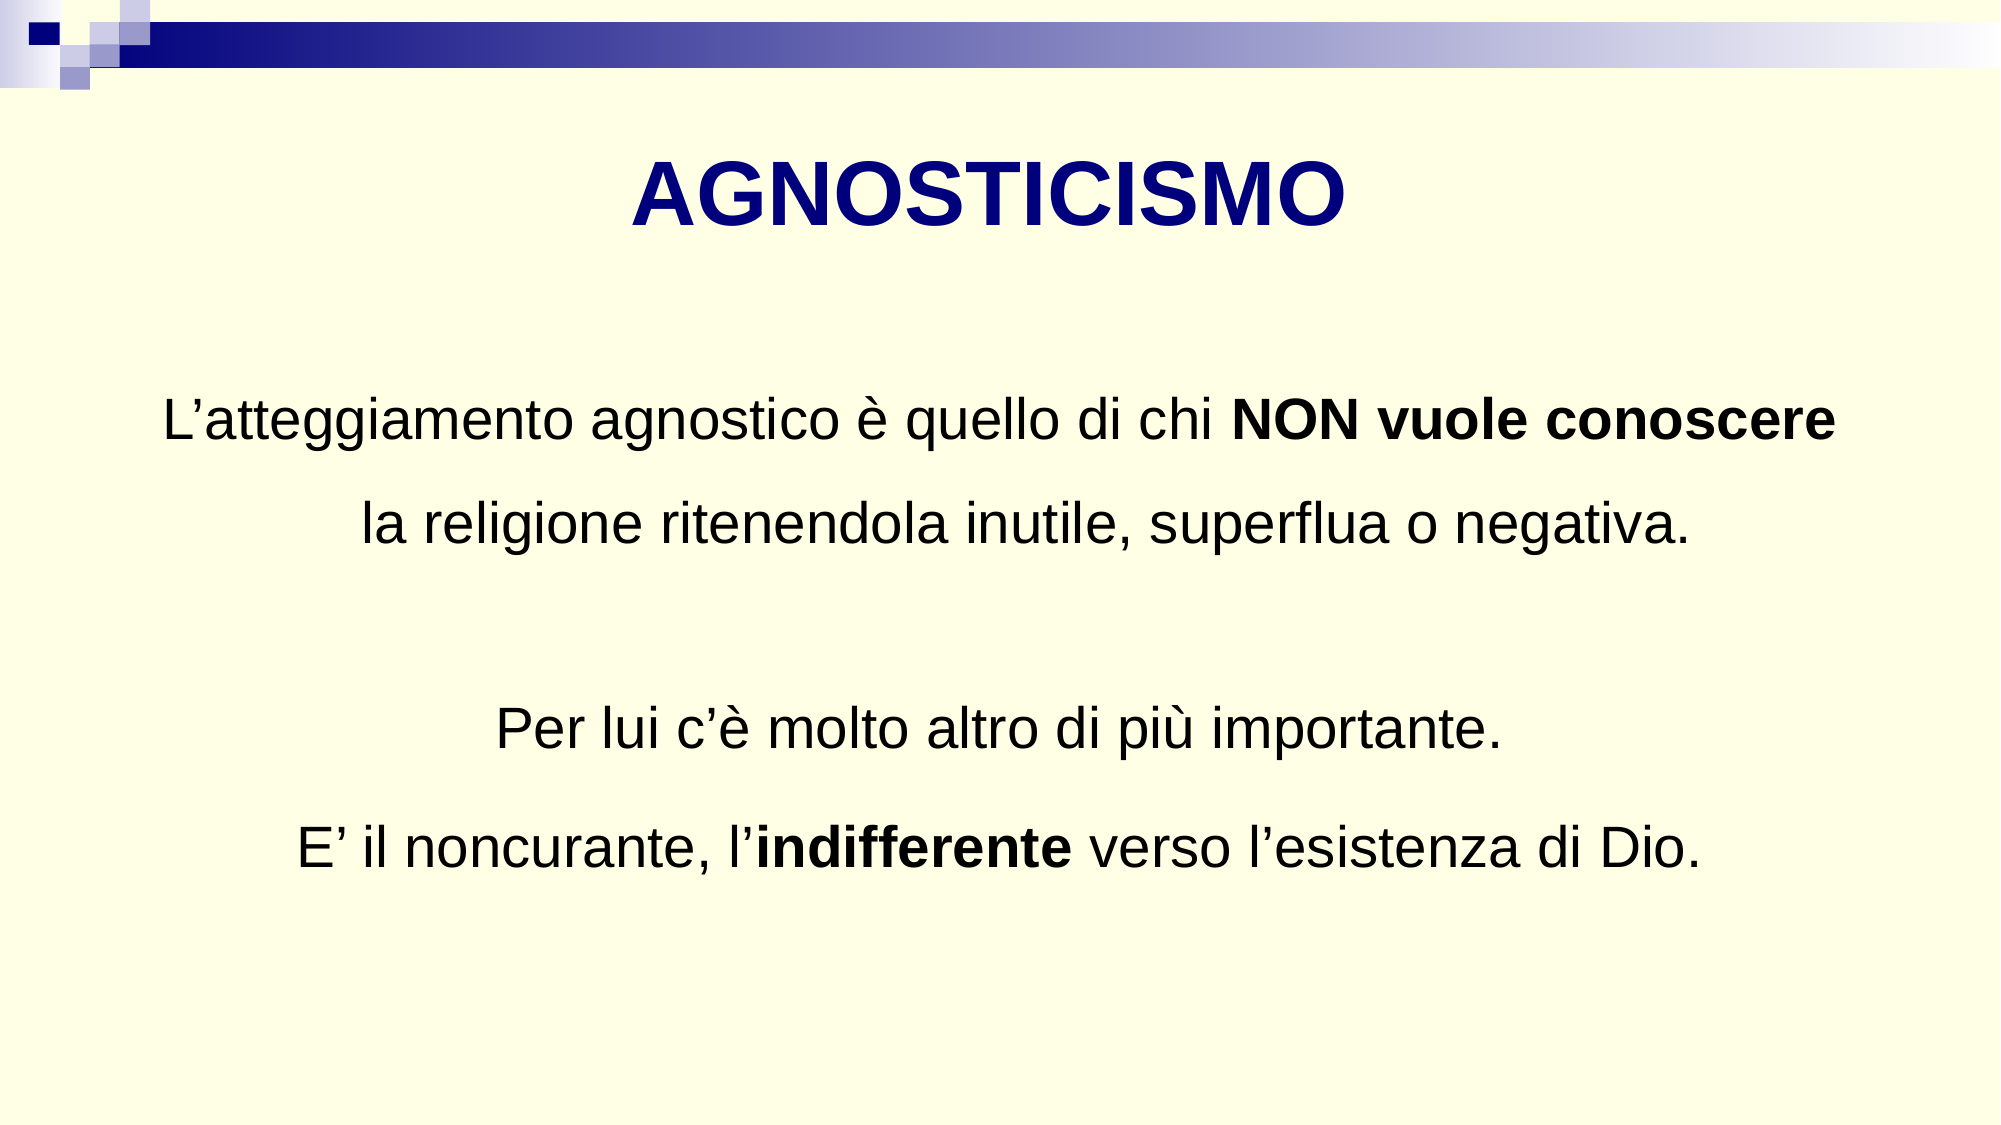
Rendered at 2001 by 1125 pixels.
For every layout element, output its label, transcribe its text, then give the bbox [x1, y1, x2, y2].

list L’atteggiamento agnostico è quello di chi NON vuole conoscere la religione ritenendola inutile, superflua o negativa. Per lui c’è molto altro di più importante. E’ il noncurante, l’indifferente verso l’esistenza di Dio. [117, 338, 1883, 992]
title AGNOSTICISMO [615, 87, 1385, 291]
